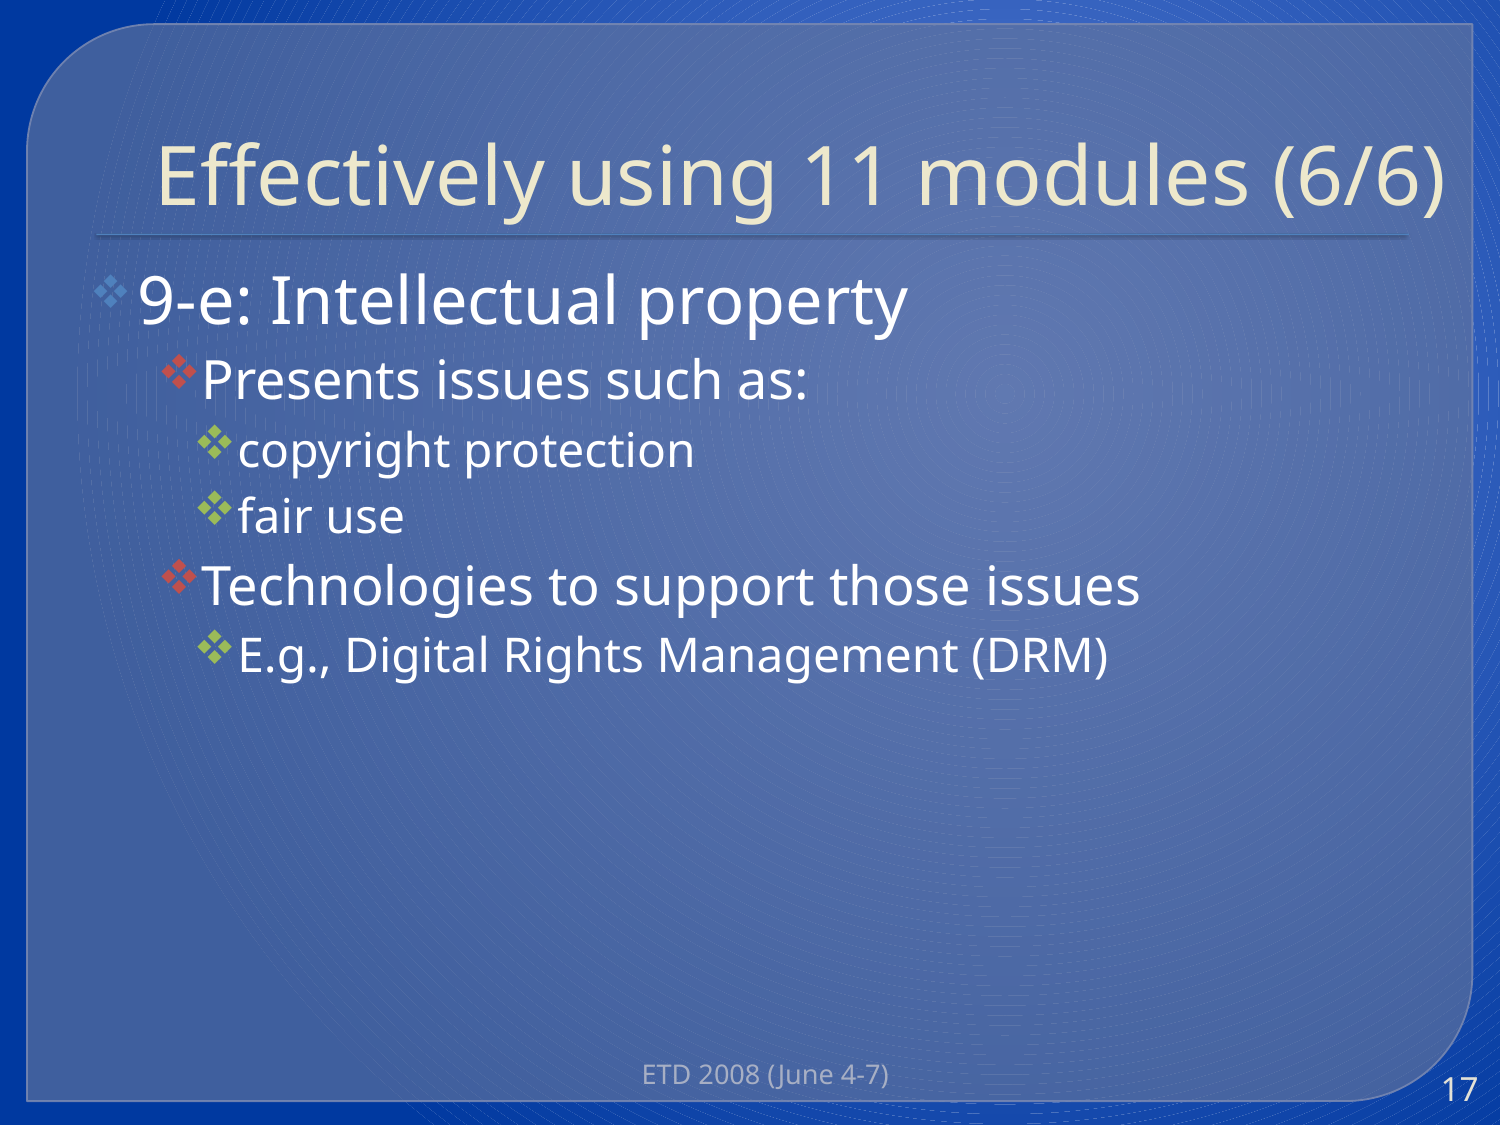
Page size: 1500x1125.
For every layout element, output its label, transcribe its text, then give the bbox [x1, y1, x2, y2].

list 9-e: Intellectual property Presents issues such as: copyright protection fair use Technologies to support those issues E.g., Digital Rights Management (DRM) [75, 249, 1463, 1125]
slide_number 17 [1417, 1068, 1494, 1114]
footer ETD 2008 (June 4-7) [212, 1050, 904, 1095]
title Effectively using 11 modules (6/6) [75, 41, 1463, 230]
